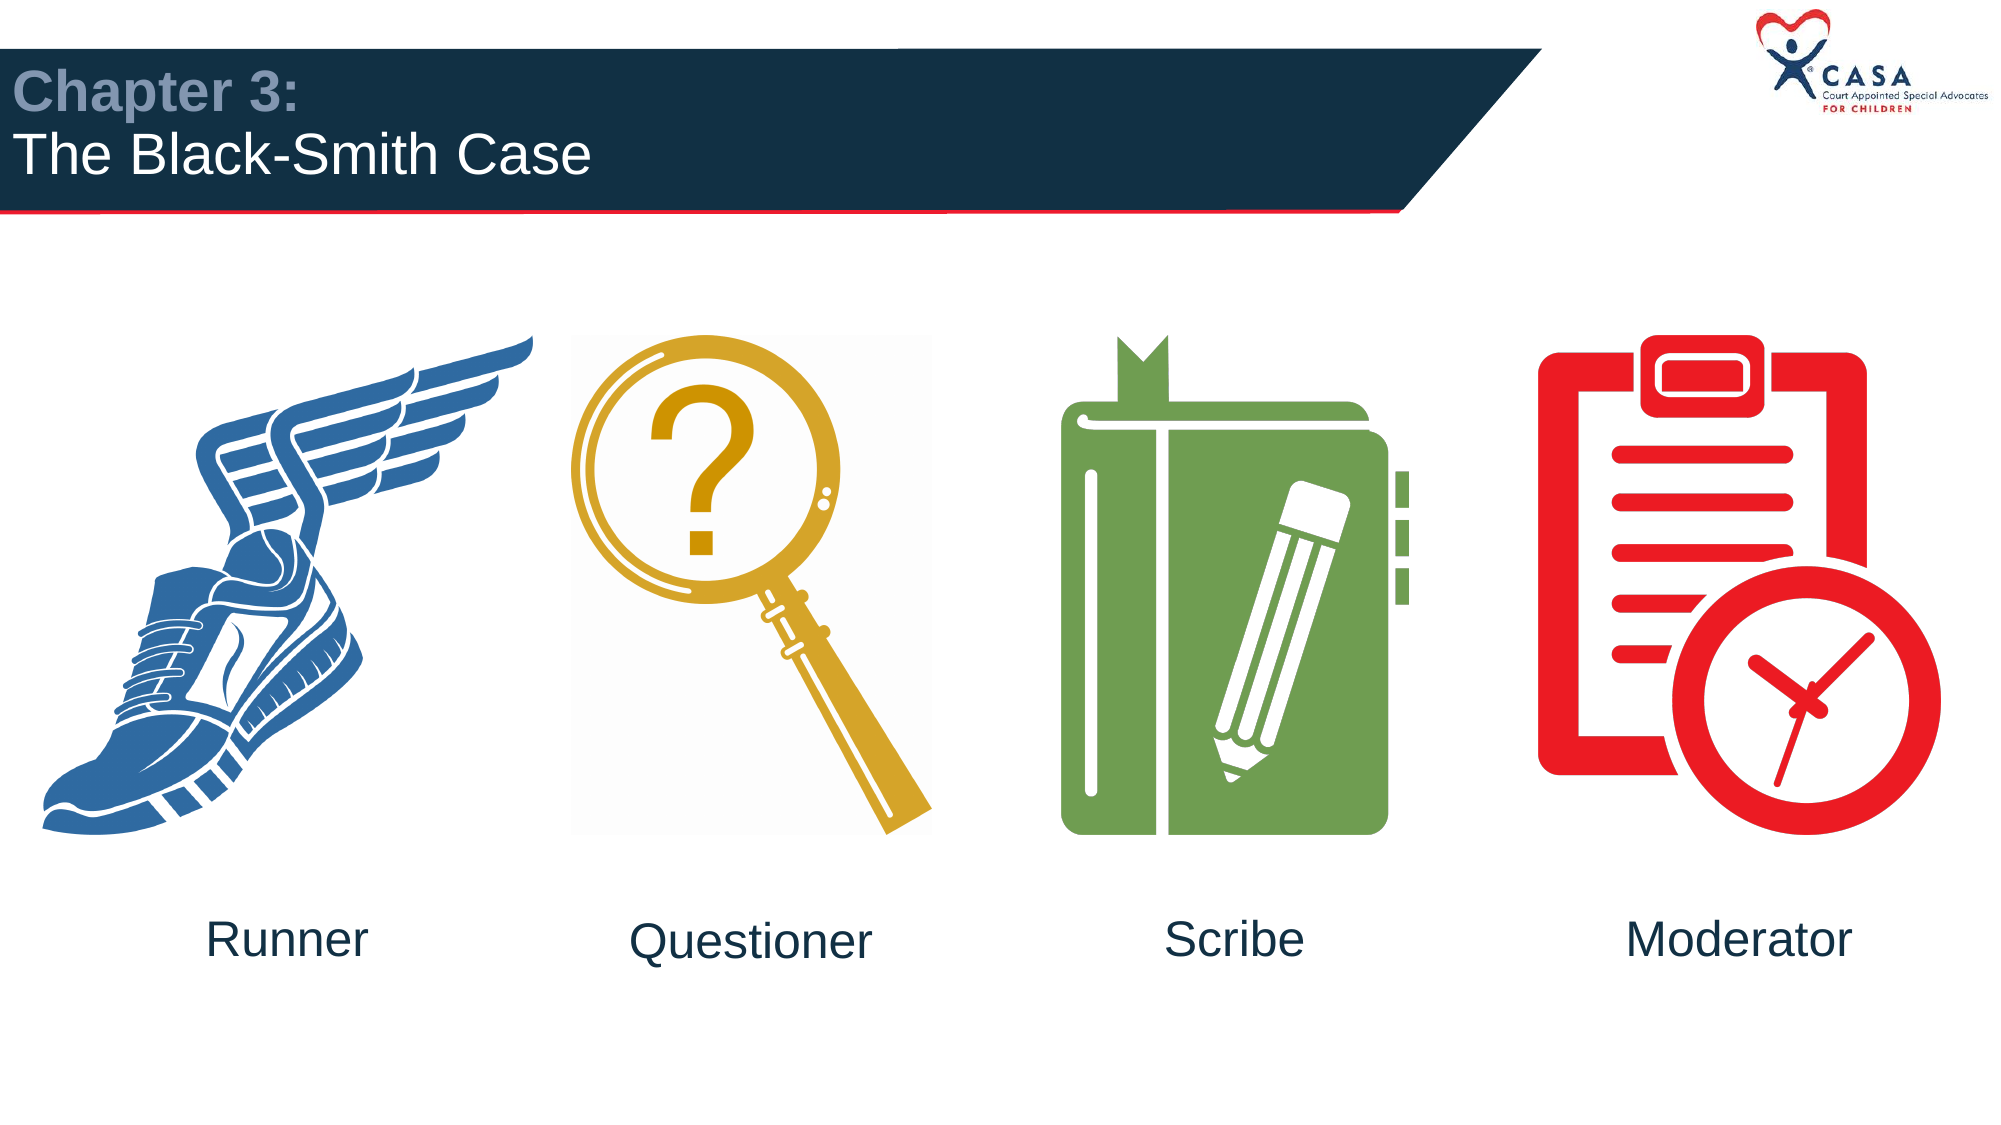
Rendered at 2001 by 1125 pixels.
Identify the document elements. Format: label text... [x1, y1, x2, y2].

picture [570, 335, 932, 836]
text_box Runner [167, 899, 407, 975]
picture [1538, 335, 1941, 836]
text_box Scribe [1084, 899, 1385, 975]
picture [42, 335, 533, 836]
picture [1756, 9, 1999, 115]
picture [1060, 335, 1409, 836]
text_box Moderator [1589, 899, 1890, 975]
text_box Questioner [601, 900, 901, 977]
text_box Chapter 3: The Black-Smith Case [0, 15, 1723, 234]
